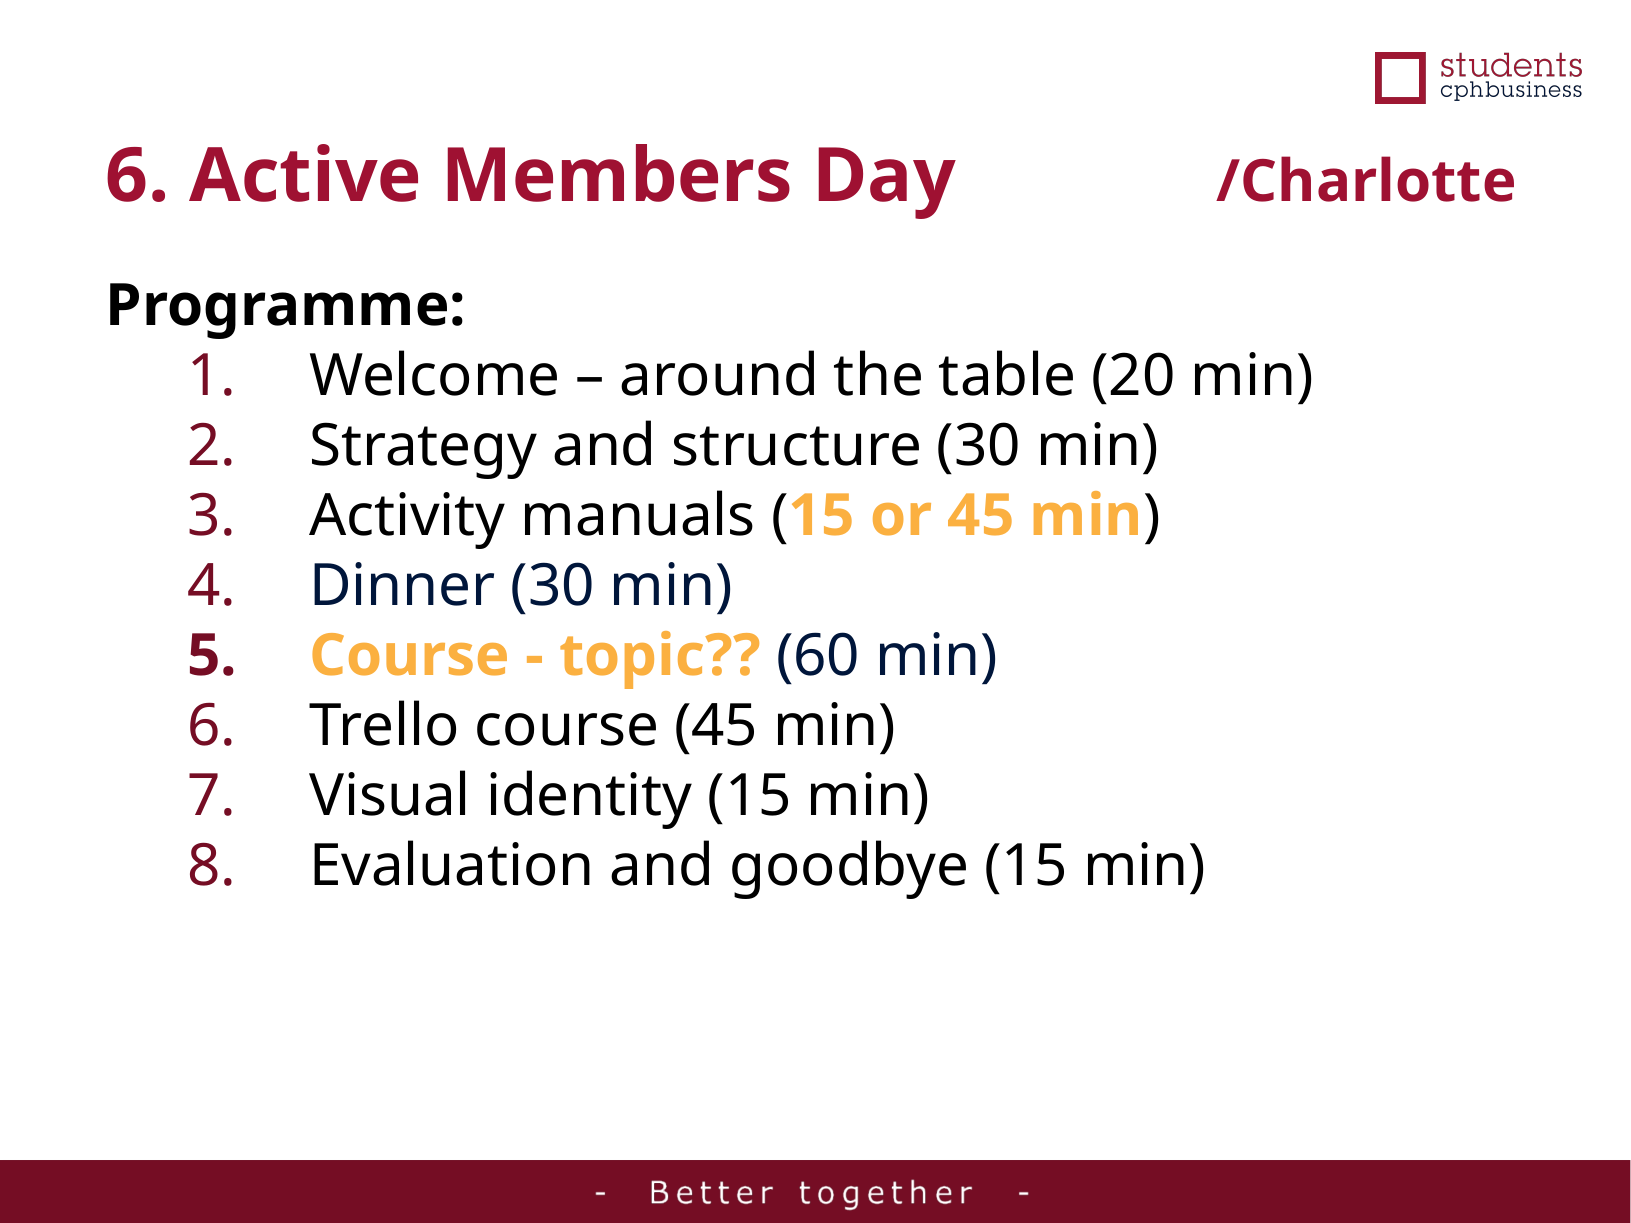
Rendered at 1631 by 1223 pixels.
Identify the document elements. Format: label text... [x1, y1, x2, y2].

picture [0, 1156, 1631, 1223]
list 6. Active Members Day /Charlotte [91, 119, 1585, 243]
picture [1375, 52, 1582, 104]
text_box Programme: Welcome – around the table (20 min) Strategy and structure (30 min) Activity manuals (15 or 45 min) Dinner (30 min) Course - topic?? (60 min) Trello course (45 min) Visual identity (15 min) Evaluation and goodbye (15 min) [90, 259, 1585, 975]
